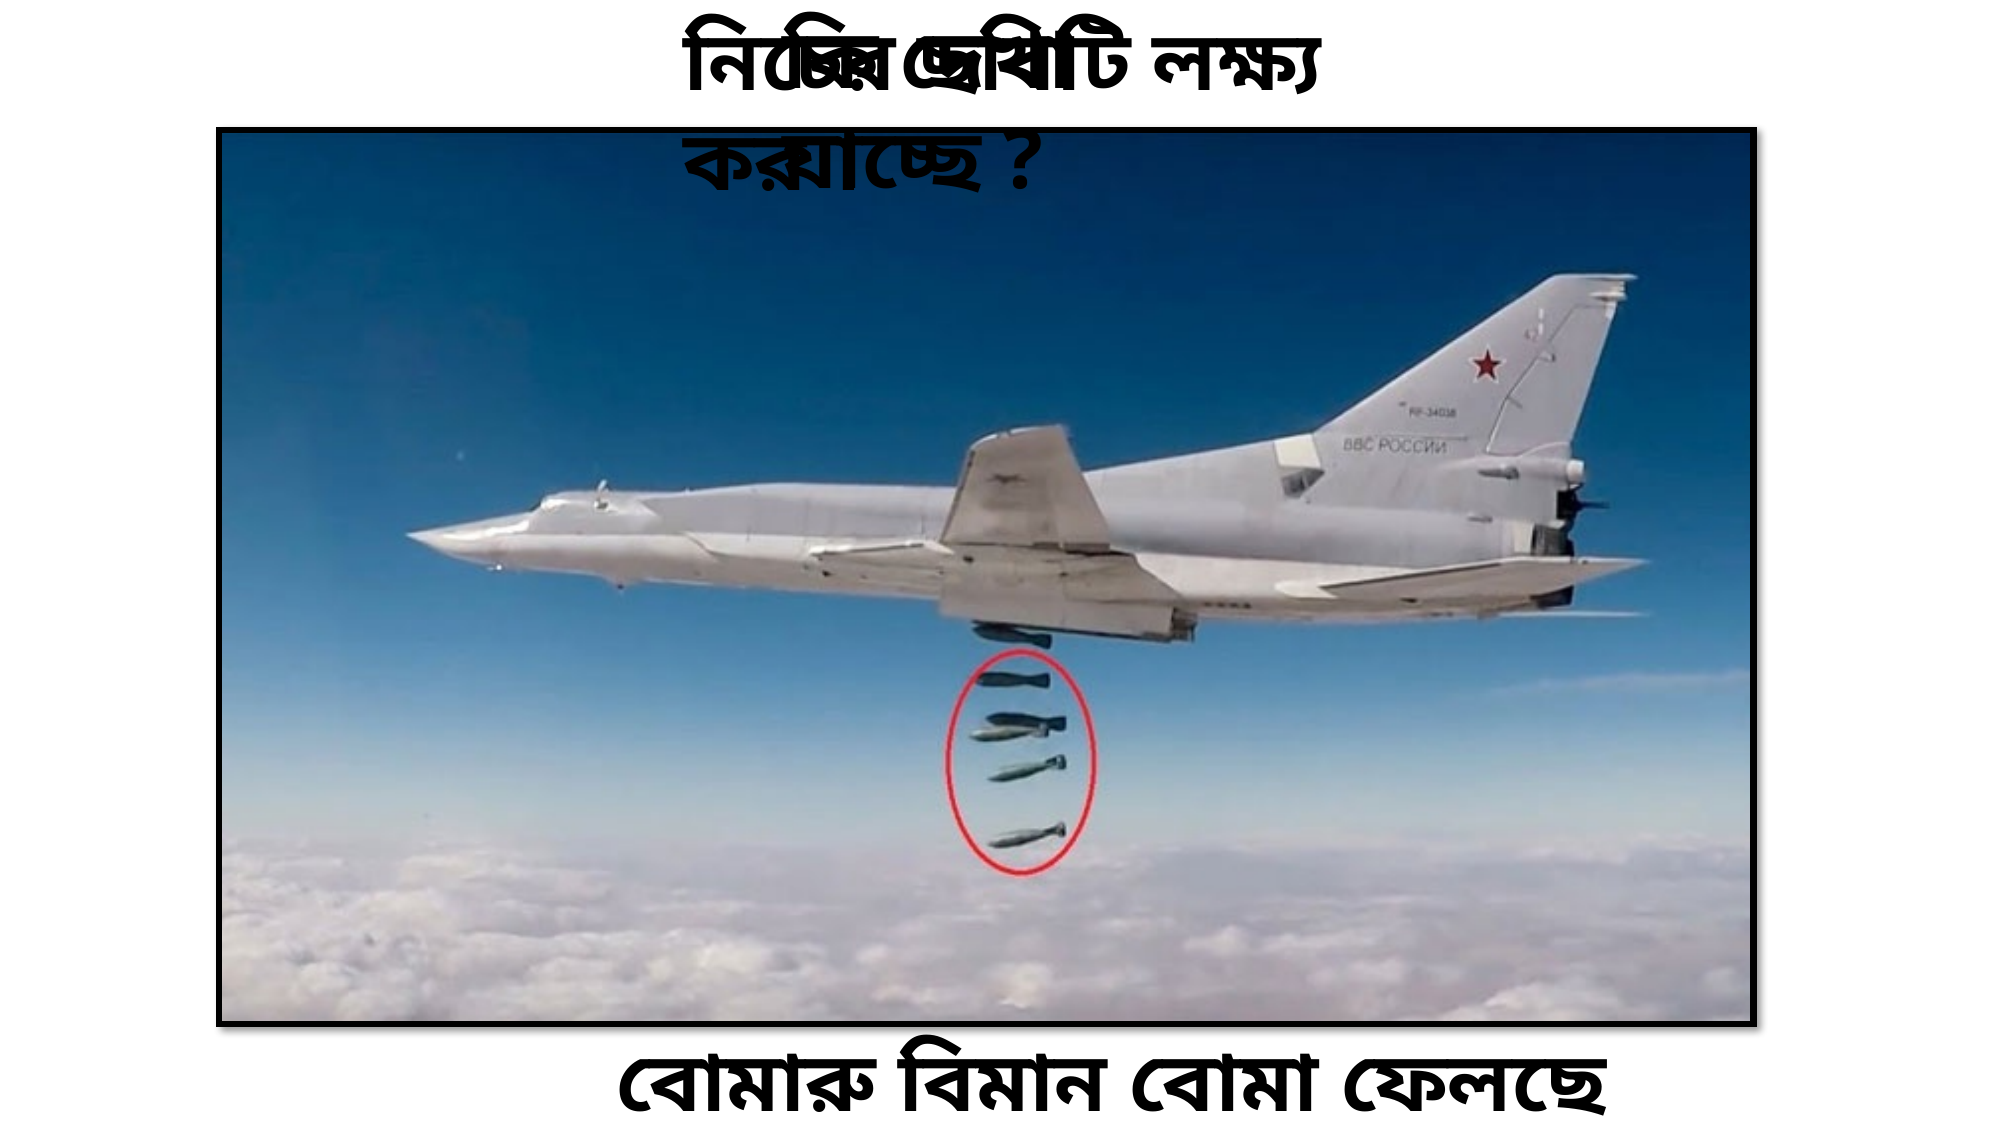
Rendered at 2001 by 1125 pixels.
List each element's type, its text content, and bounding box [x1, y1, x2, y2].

text_box কি দেখা যাচ্ছে ? [767, 0, 1247, 132]
text_box নিচের ছবিটি লক্ষ্য কর । [668, 0, 767, 132]
text_box নিচের ছবিটি লক্ষ্য কর । [1247, 0, 1345, 132]
picture [222, 132, 1751, 1021]
text_box বোমারু বিমান বোমা ফেলছে [601, 1020, 1854, 1125]
